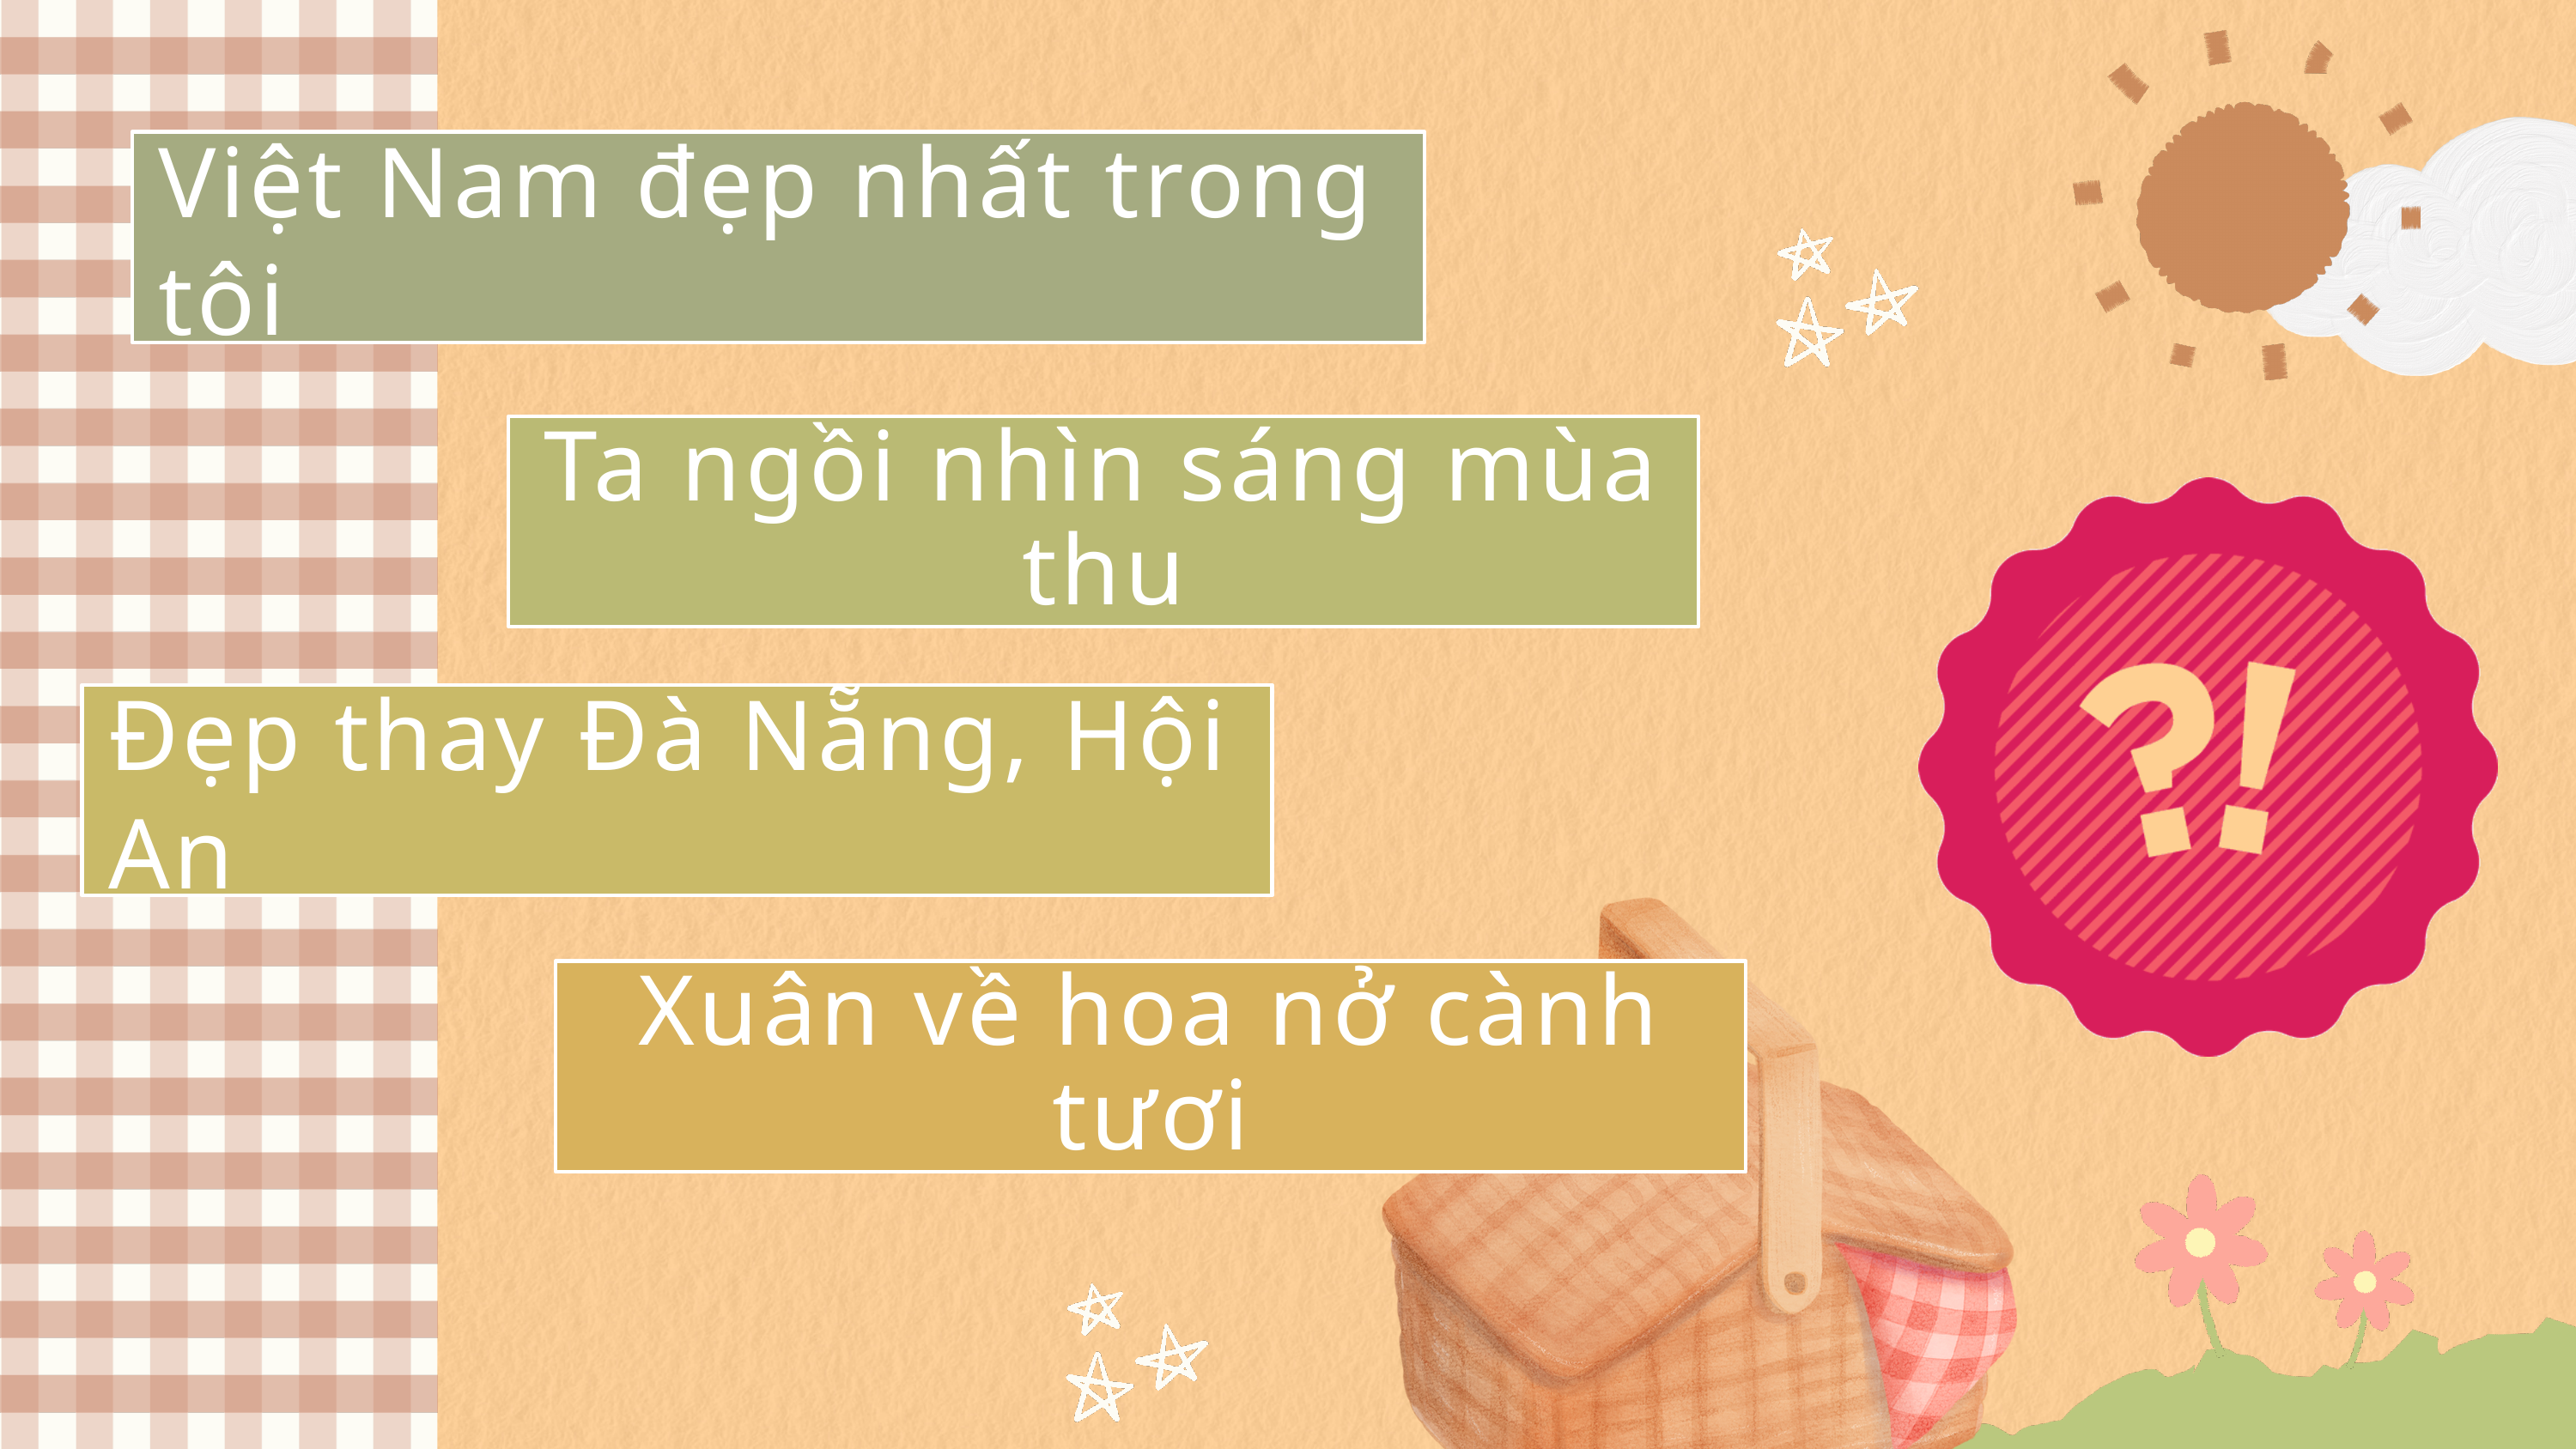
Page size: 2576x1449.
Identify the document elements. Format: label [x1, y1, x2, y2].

text_box [0, 0, 438, 1449]
picture [438, 0, 2576, 1449]
